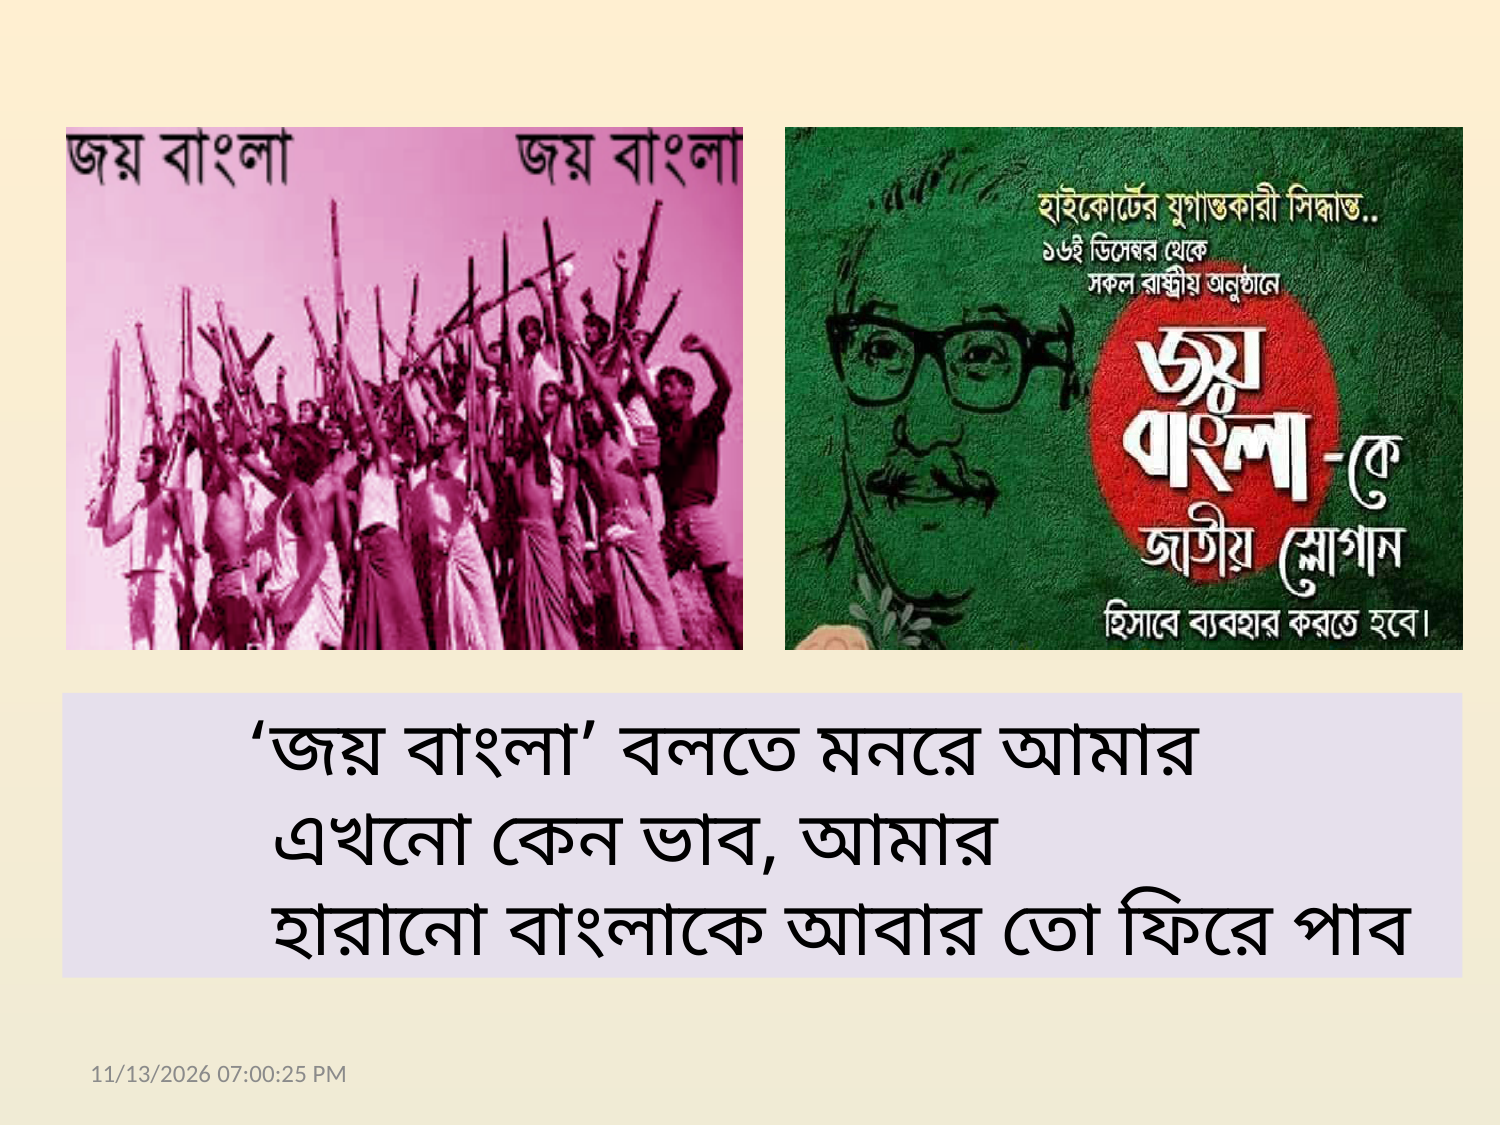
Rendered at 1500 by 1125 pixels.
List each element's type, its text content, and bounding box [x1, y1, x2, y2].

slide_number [75, 1042, 425, 1103]
picture [66, 126, 744, 651]
picture [785, 126, 1463, 651]
text_box ‘জয় বাংলা’ বলতে মনরে আমার এখনো কেন ভাব, আমার হারানো বাংলাকে আবার তো ফিরে পাব [62, 692, 1463, 978]
